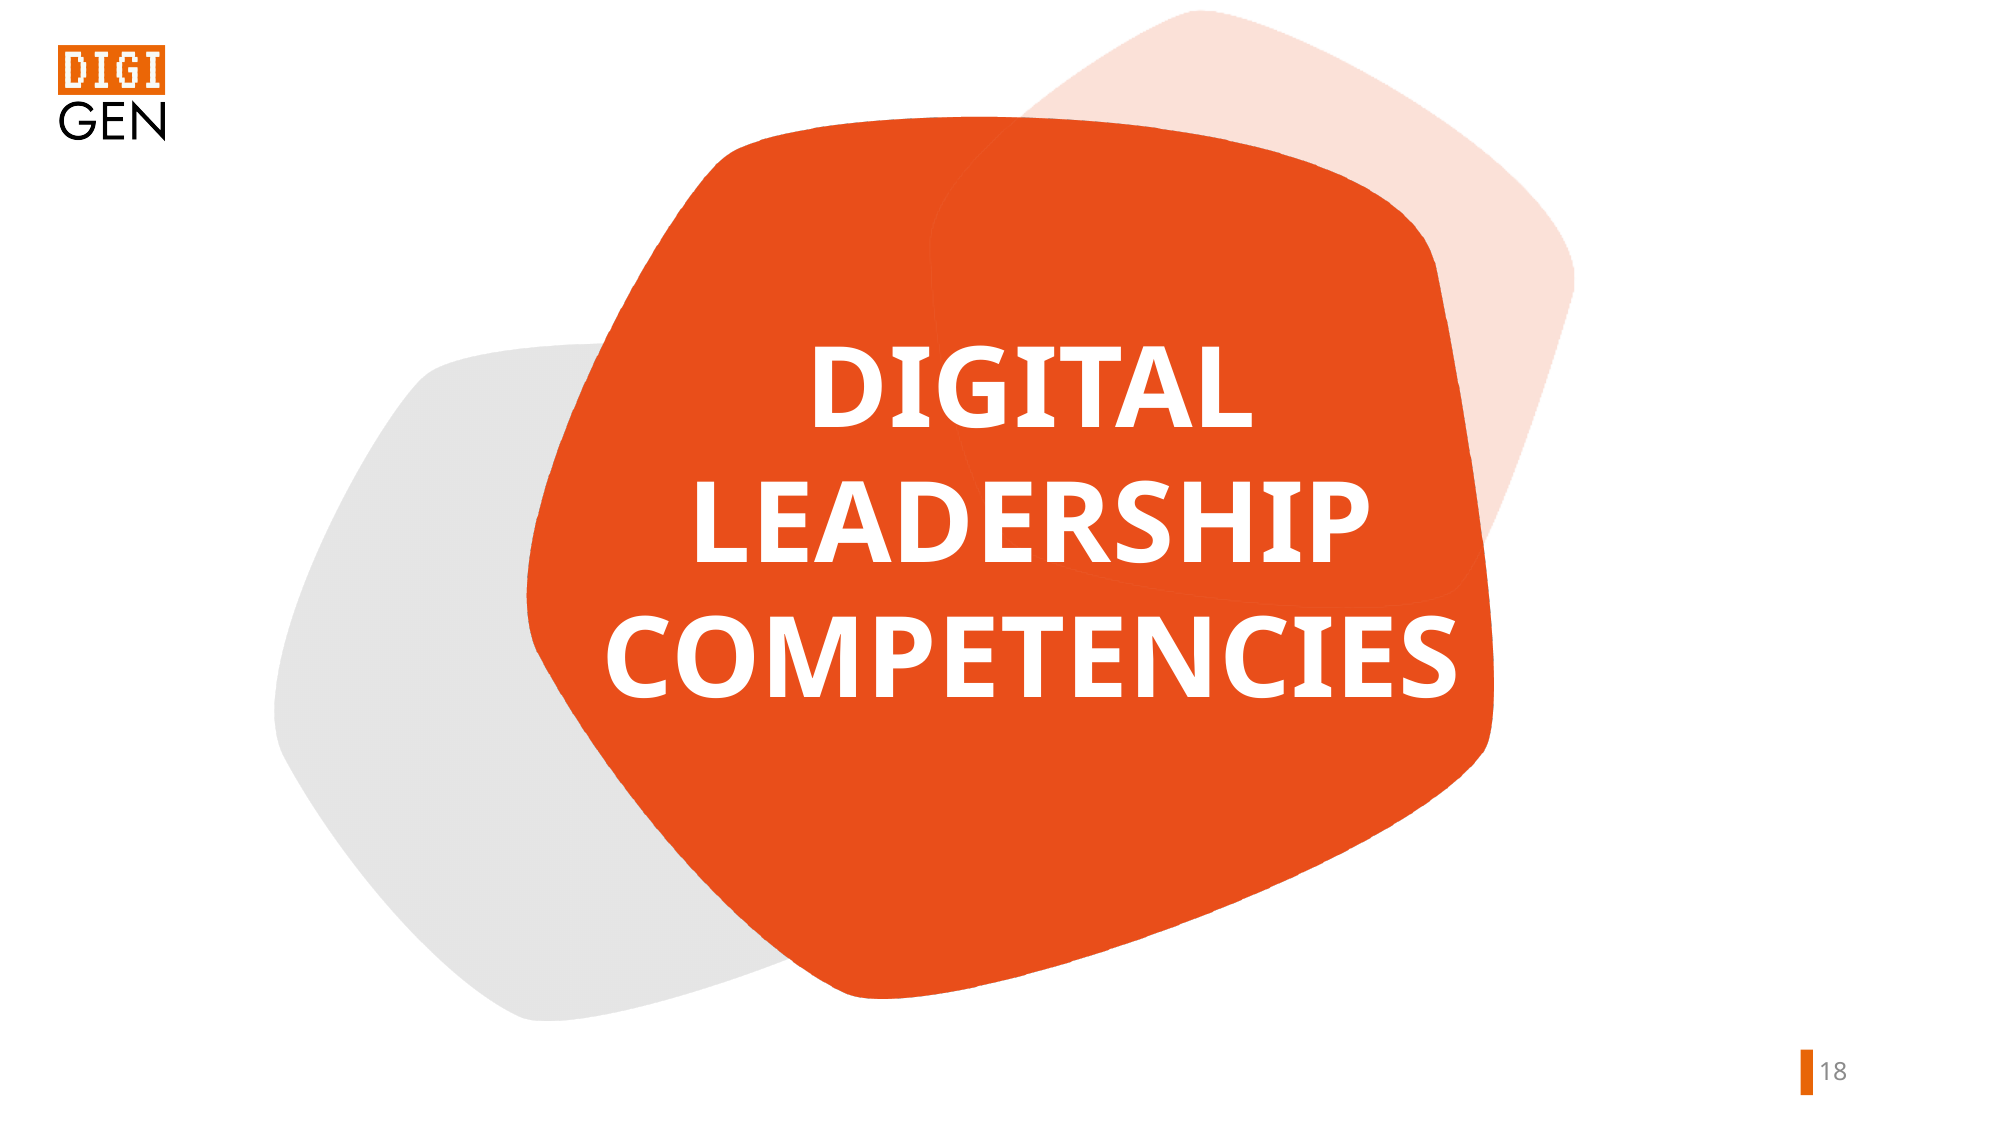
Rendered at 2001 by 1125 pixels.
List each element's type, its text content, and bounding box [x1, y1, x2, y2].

picture [526, 116, 1494, 999]
text_box DIGITAL LEADERSHIP COMPETENCIES [531, 307, 1532, 727]
picture [58, 45, 166, 94]
slide_number 17 [1764, 1042, 1863, 1103]
